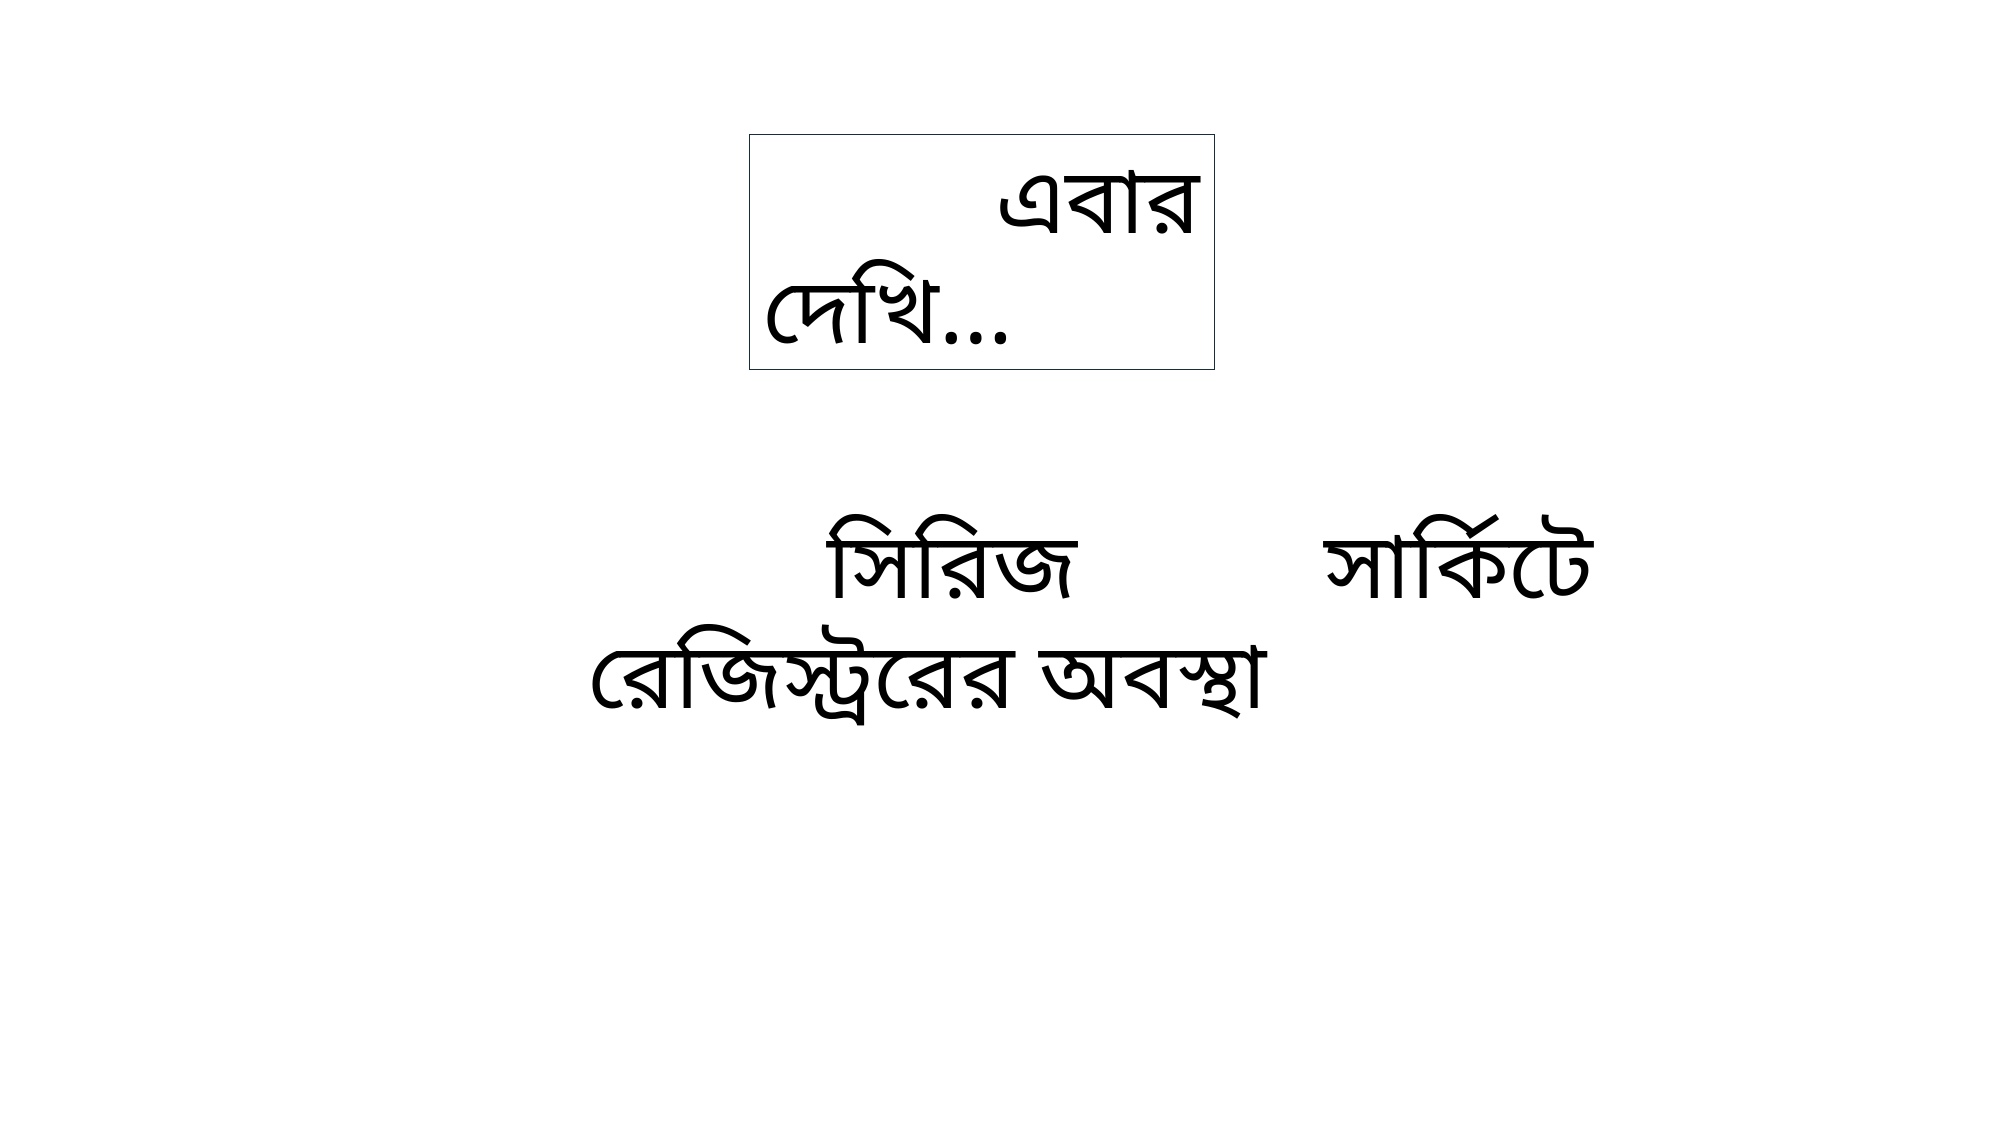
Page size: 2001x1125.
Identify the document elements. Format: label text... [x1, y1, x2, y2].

text_box সিরিজ সার্কিটে রেজিস্ট্ররের অবস্থা [573, 499, 1609, 734]
text_box এবার দেখি… [749, 134, 1215, 370]
